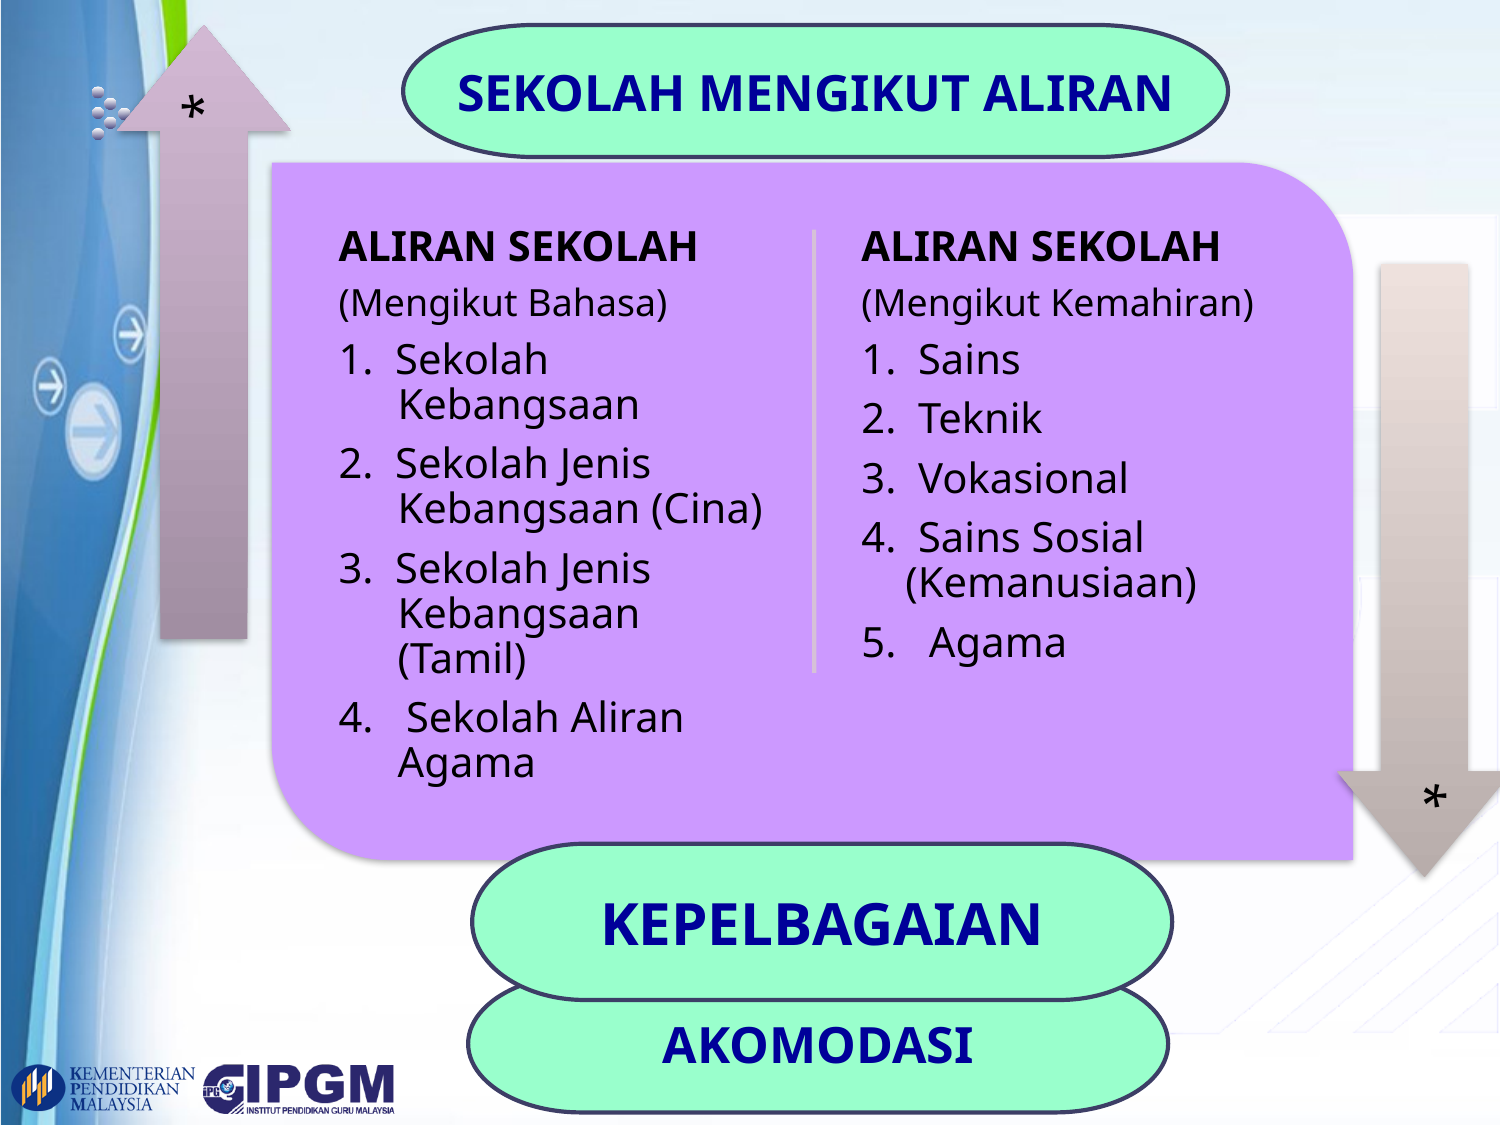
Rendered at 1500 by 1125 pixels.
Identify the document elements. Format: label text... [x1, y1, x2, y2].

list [113, 24, 1500, 878]
text_box AKOMODASI [466, 986, 1171, 1115]
picture [0, 0, 1500, 1125]
text_box KEPELBAGAIAN [470, 885, 1175, 1003]
